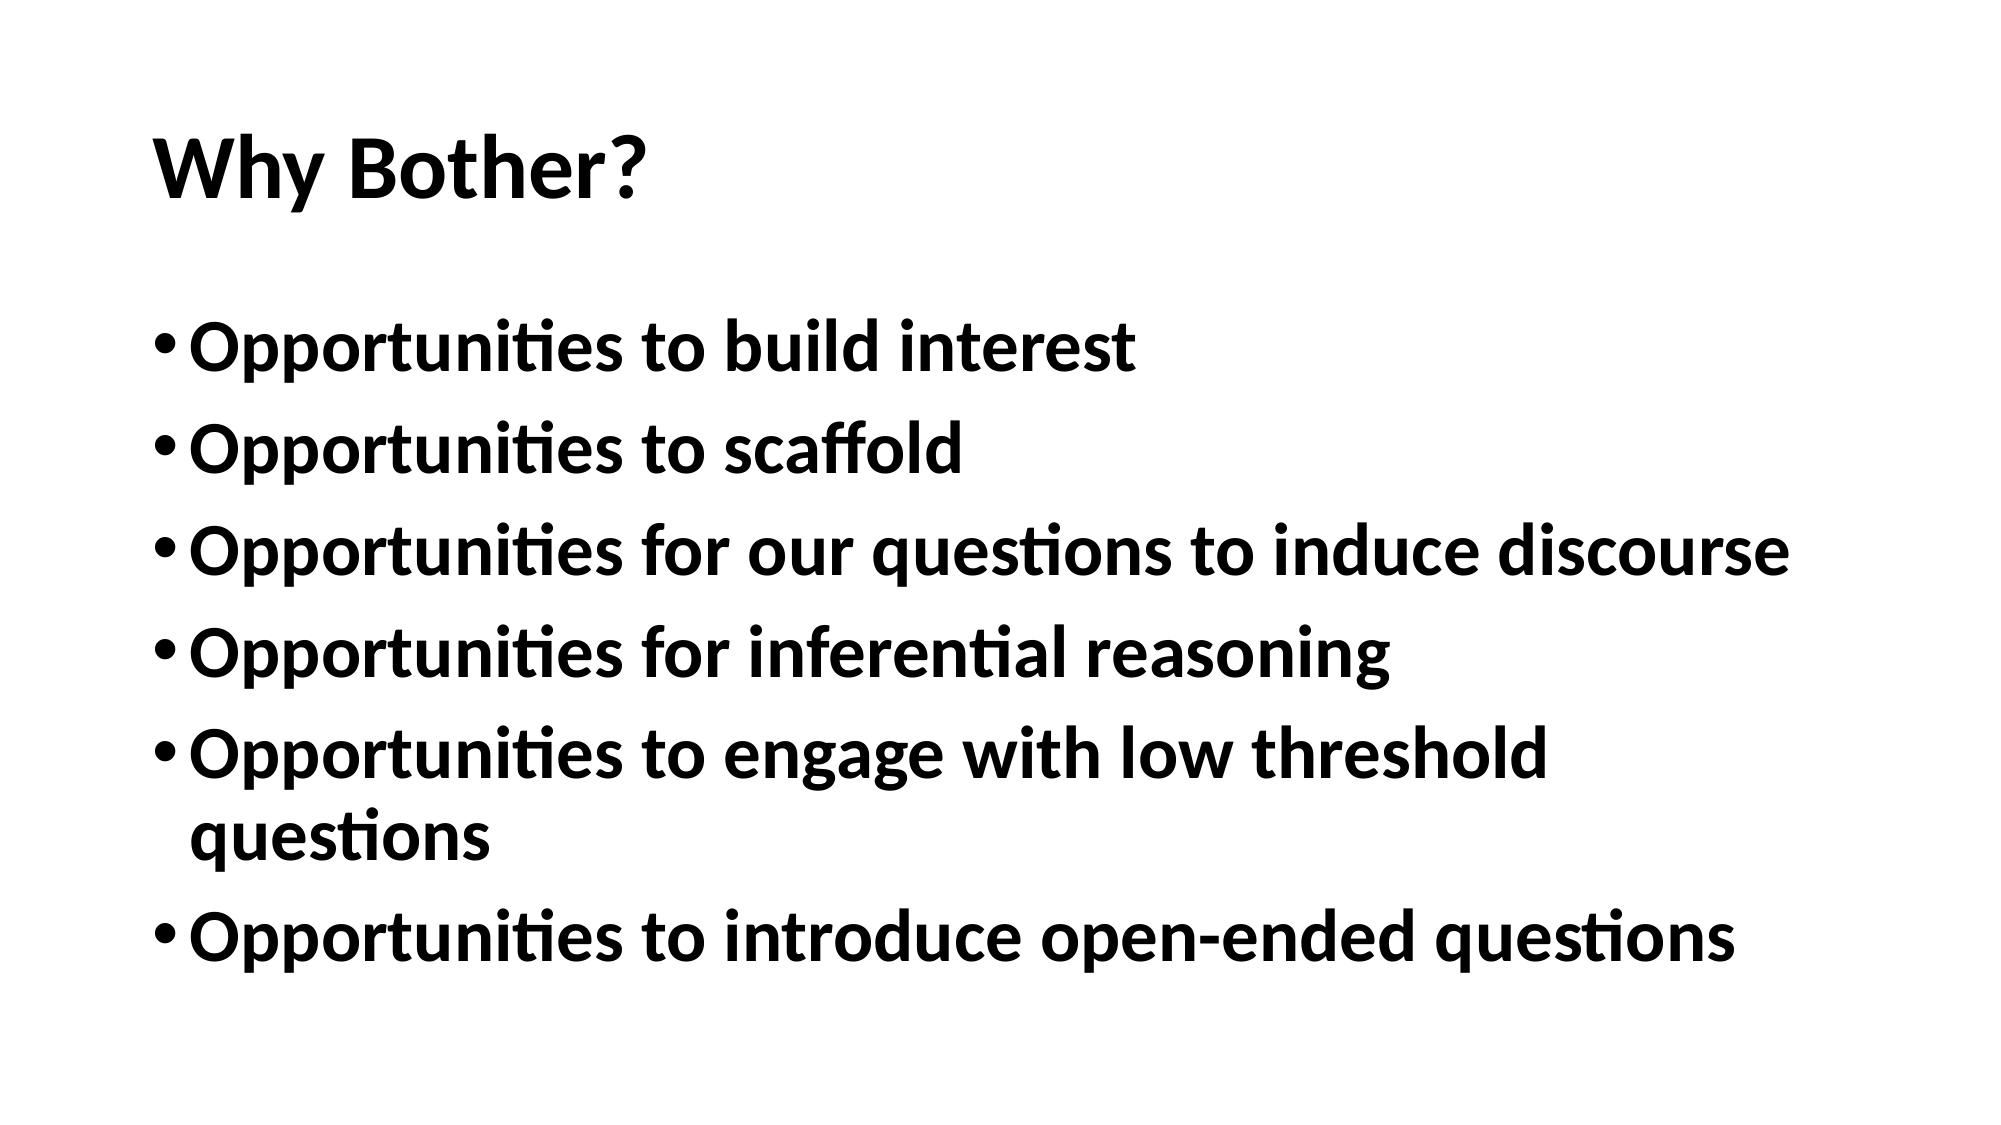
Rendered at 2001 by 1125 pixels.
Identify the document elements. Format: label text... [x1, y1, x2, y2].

title Why Bother? [137, 59, 1863, 278]
list Opportunities to build interest Opportunities to scaffold Opportunities for our questions to induce discourse Opportunities for inferential reasoning Opportunities to engage with low threshold questions Opportunities to introduce open-ended questions [137, 299, 1863, 1014]
